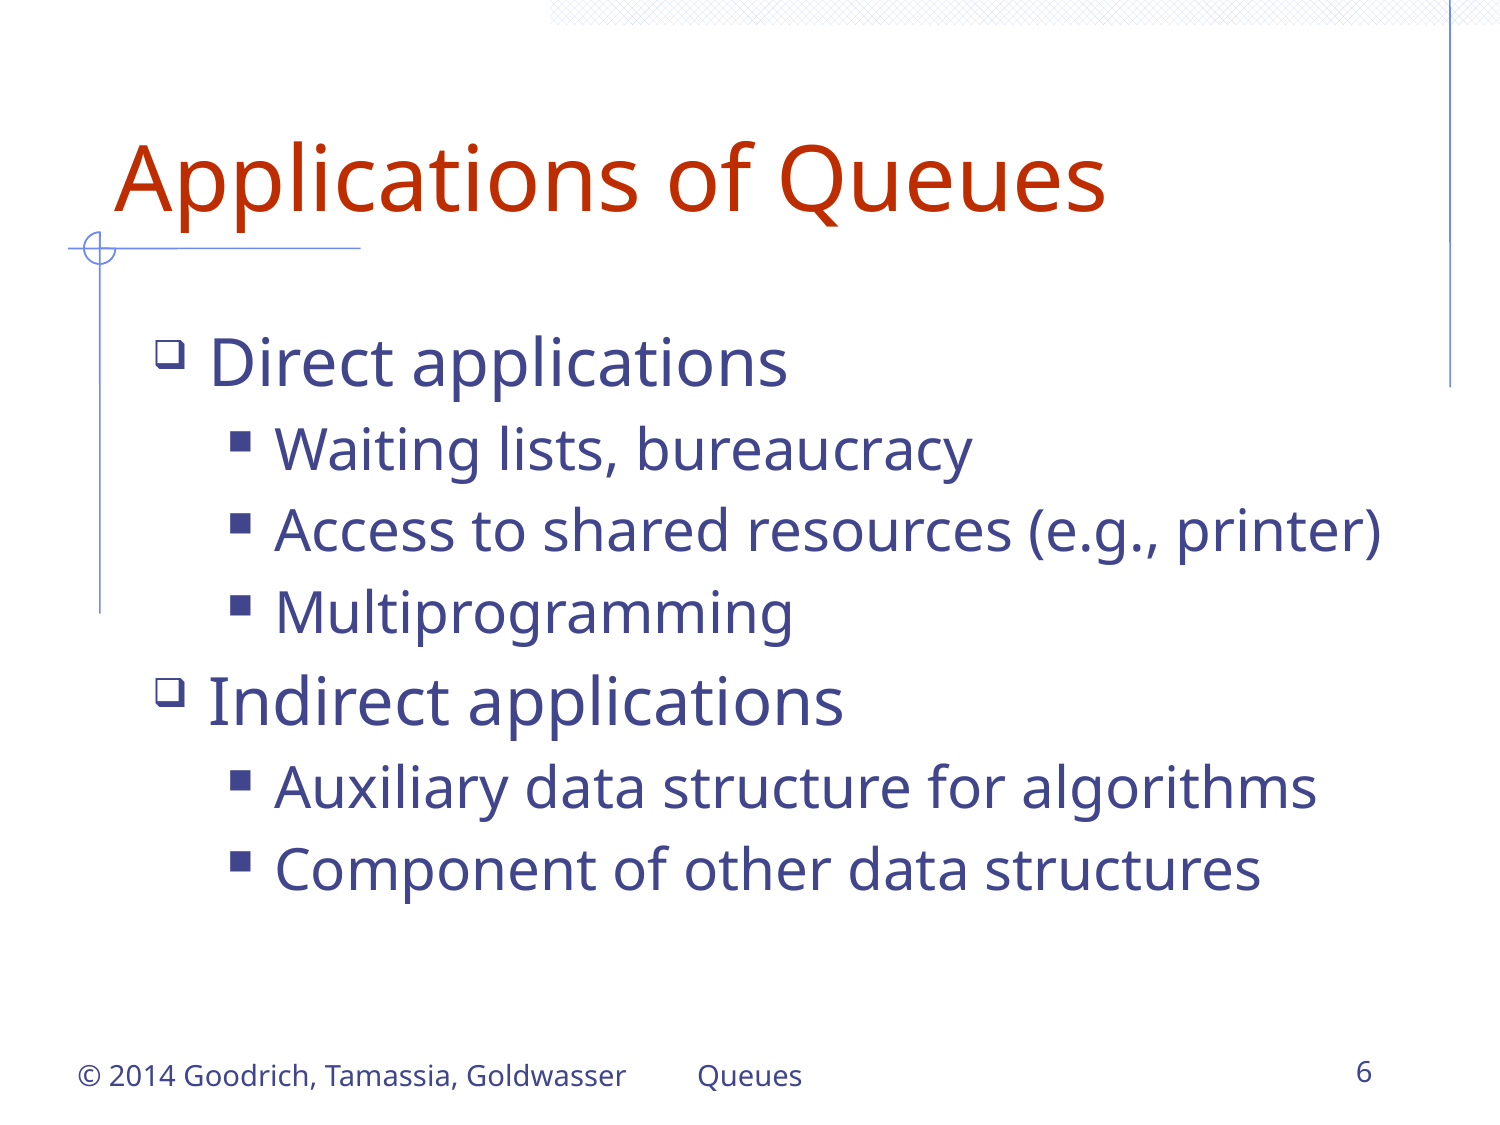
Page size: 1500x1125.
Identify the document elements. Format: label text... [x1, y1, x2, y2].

text_box Applications of Queues [99, 49, 1375, 238]
text_box Direct applications Waiting lists, bureaucracy Access to shared resources (e.g., printer) Multiprogramming Indirect applications Auxiliary data structure for algorithms Component of other data structures [137, 312, 1413, 988]
text_box © 2014 Goodrich, Tamassia, Goldwasser [62, 1025, 650, 1100]
text_box 6 [1074, 1025, 1388, 1100]
text_box Queues [650, 1025, 988, 1100]
